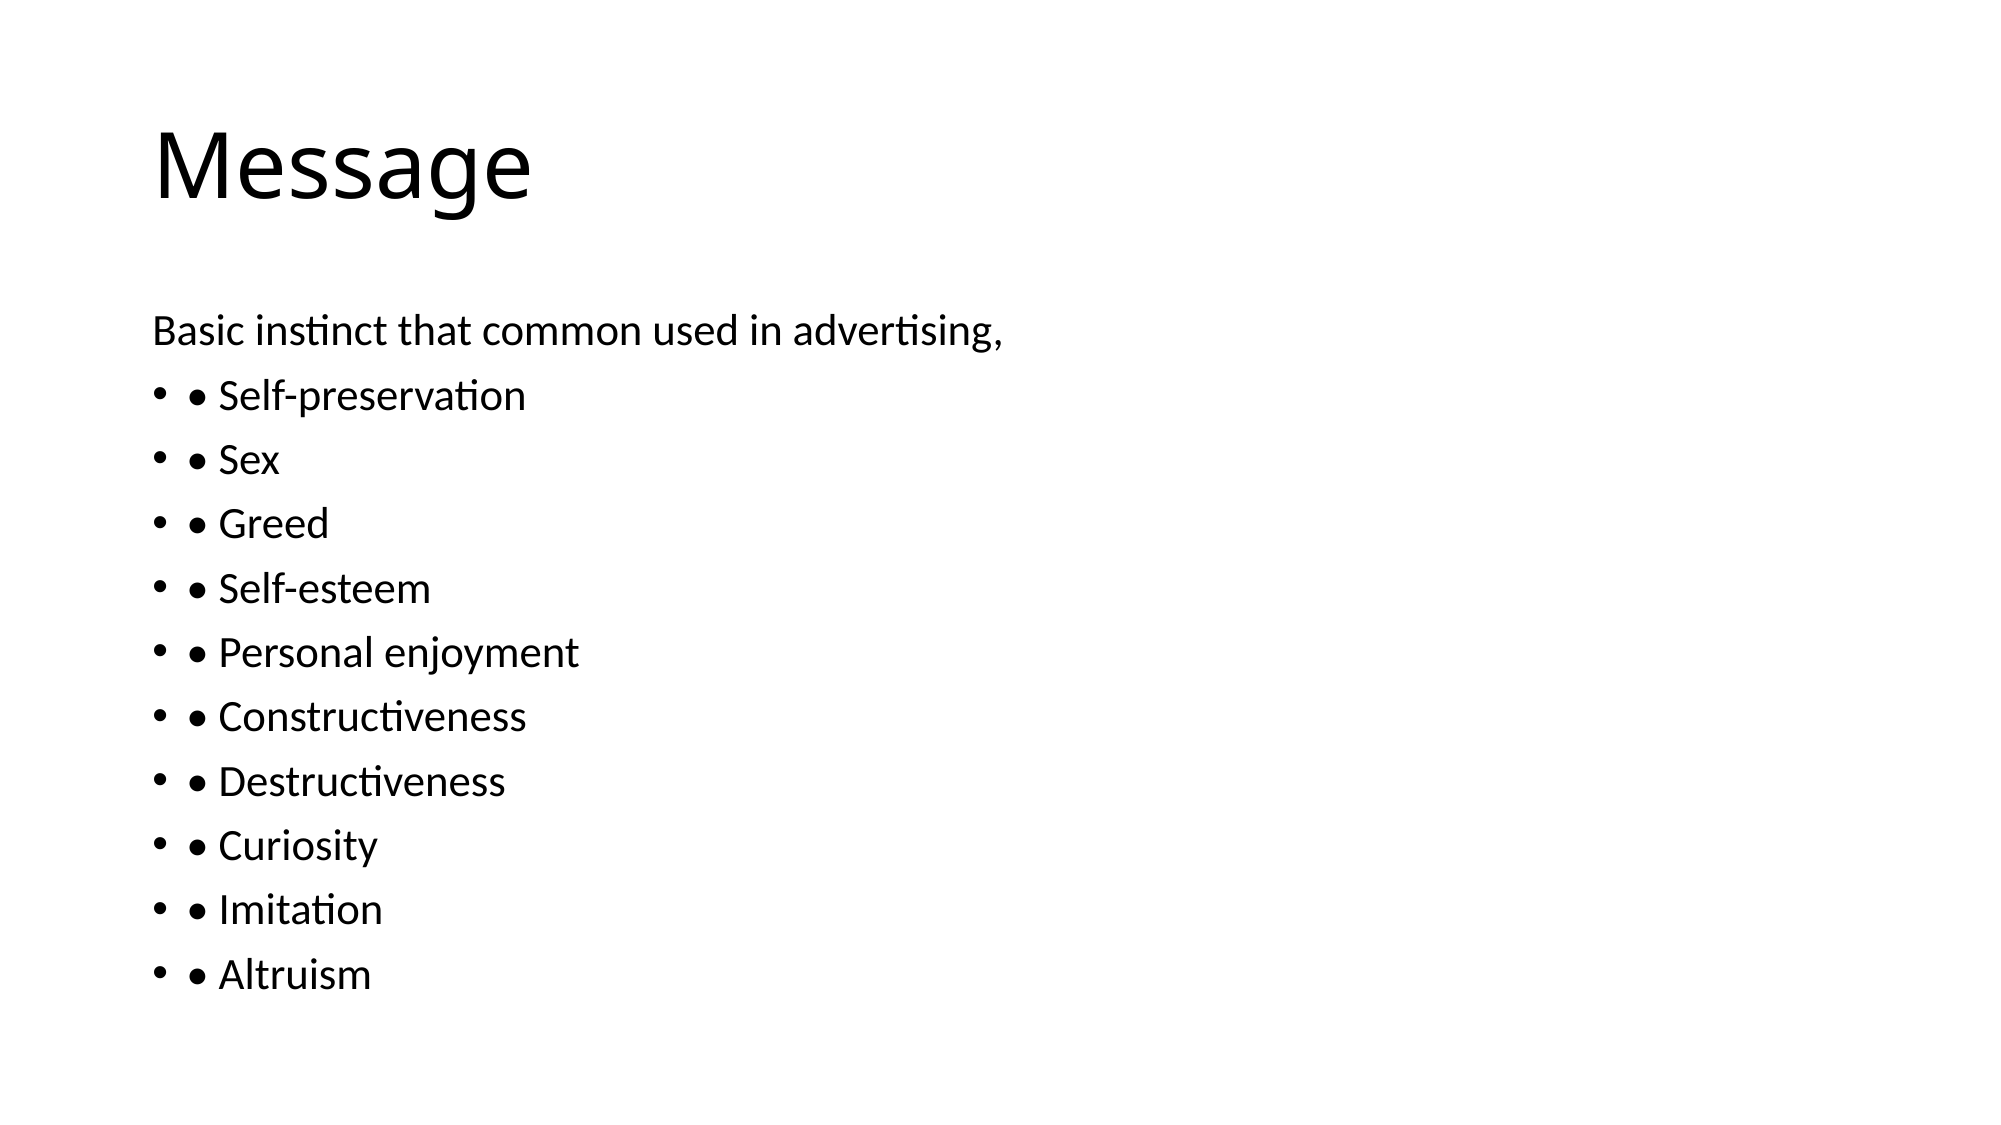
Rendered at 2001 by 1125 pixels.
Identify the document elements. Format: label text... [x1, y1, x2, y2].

list Basic instinct that common used in advertising, • Self-preservation • Sex • Greed • Self-esteem • Personal enjoyment • Constructiveness • Destructiveness • Curiosity • Imitation • Altruism [137, 299, 1863, 1014]
title Message [137, 59, 1863, 278]
